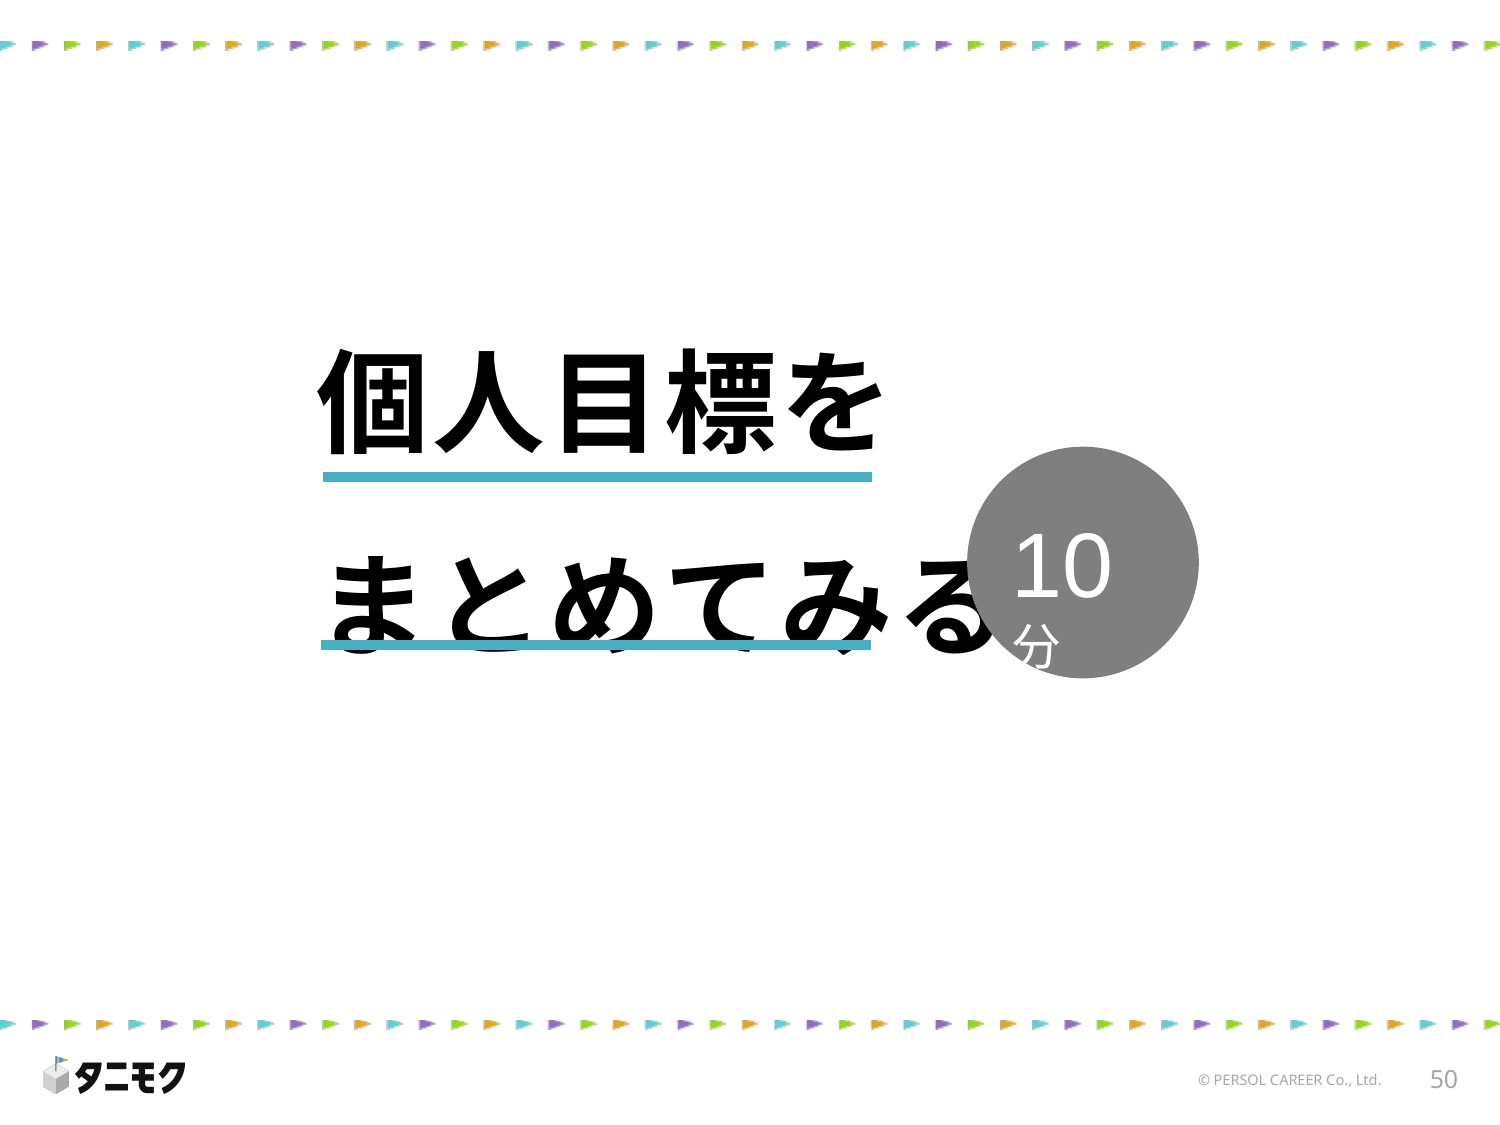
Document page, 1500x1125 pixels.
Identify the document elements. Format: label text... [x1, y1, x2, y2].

picture [0, 1020, 1500, 1030]
text_box 個人目標を まとめてみる。 [308, 257, 1369, 677]
picture [43, 1056, 185, 1094]
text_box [966, 446, 1200, 679]
slide_number 50 [1420, 1055, 1467, 1104]
picture [0, 41, 1500, 51]
